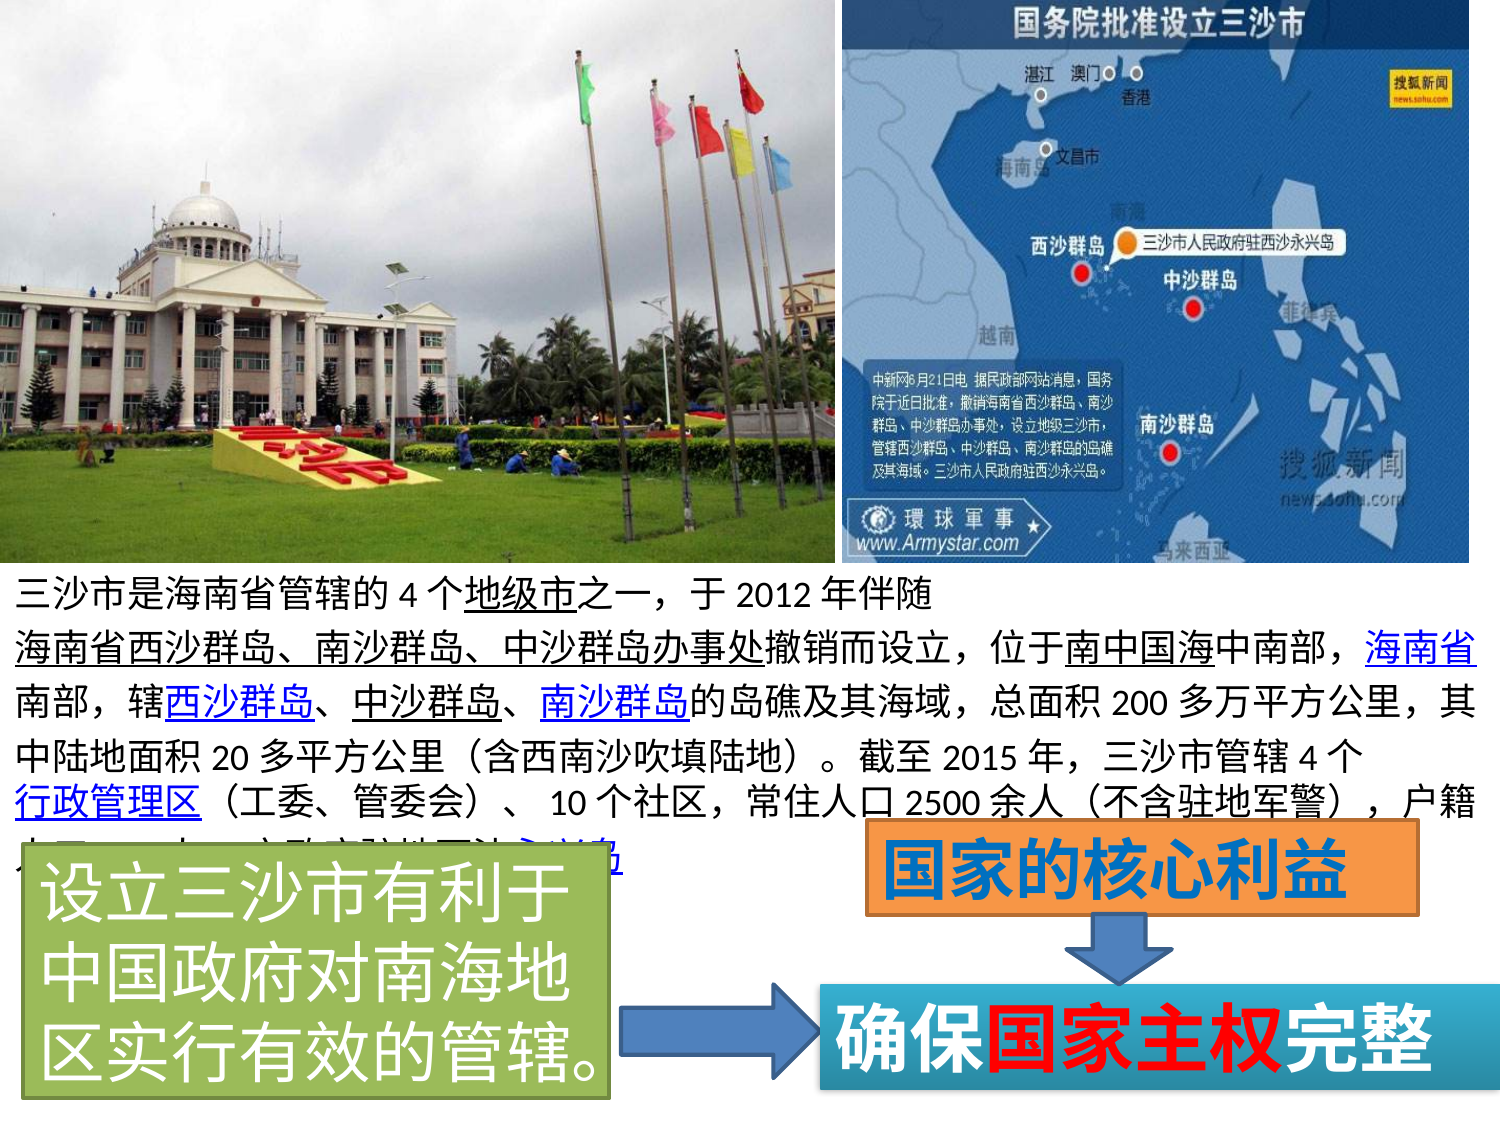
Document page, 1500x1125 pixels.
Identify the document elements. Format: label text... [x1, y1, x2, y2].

text_box [618, 982, 814, 1081]
text_box [1064, 911, 1174, 987]
text_box 国家的核心利益 [865, 818, 1420, 917]
picture [841, 0, 1469, 563]
picture [0, 0, 836, 563]
text_box 确保国家主权完整 [820, 984, 1500, 1090]
text_box 设立三沙市有利于中国政府对南海地区实行有效的管辖。 [21, 842, 611, 1100]
text_box 三沙市是海南省管辖的4个地级市之一，于2012年伴随海南省西沙群岛、南沙群岛、中沙群岛办事处撤销而设立，位于南中国海中南部，海南省南部，辖西沙群岛、中沙群岛、南沙群岛的岛礁及其海域，总面积200多万平方公里，其中陆地面积20多平方公里（含西南沙吹填陆地）。截至2015年，三沙市管辖4个行政管理区（工委、管委会）、10个社区，常住人口2500余人（不含驻地军警），户籍人口448人。 市政府驻地西沙永兴岛 [0, 562, 1500, 894]
